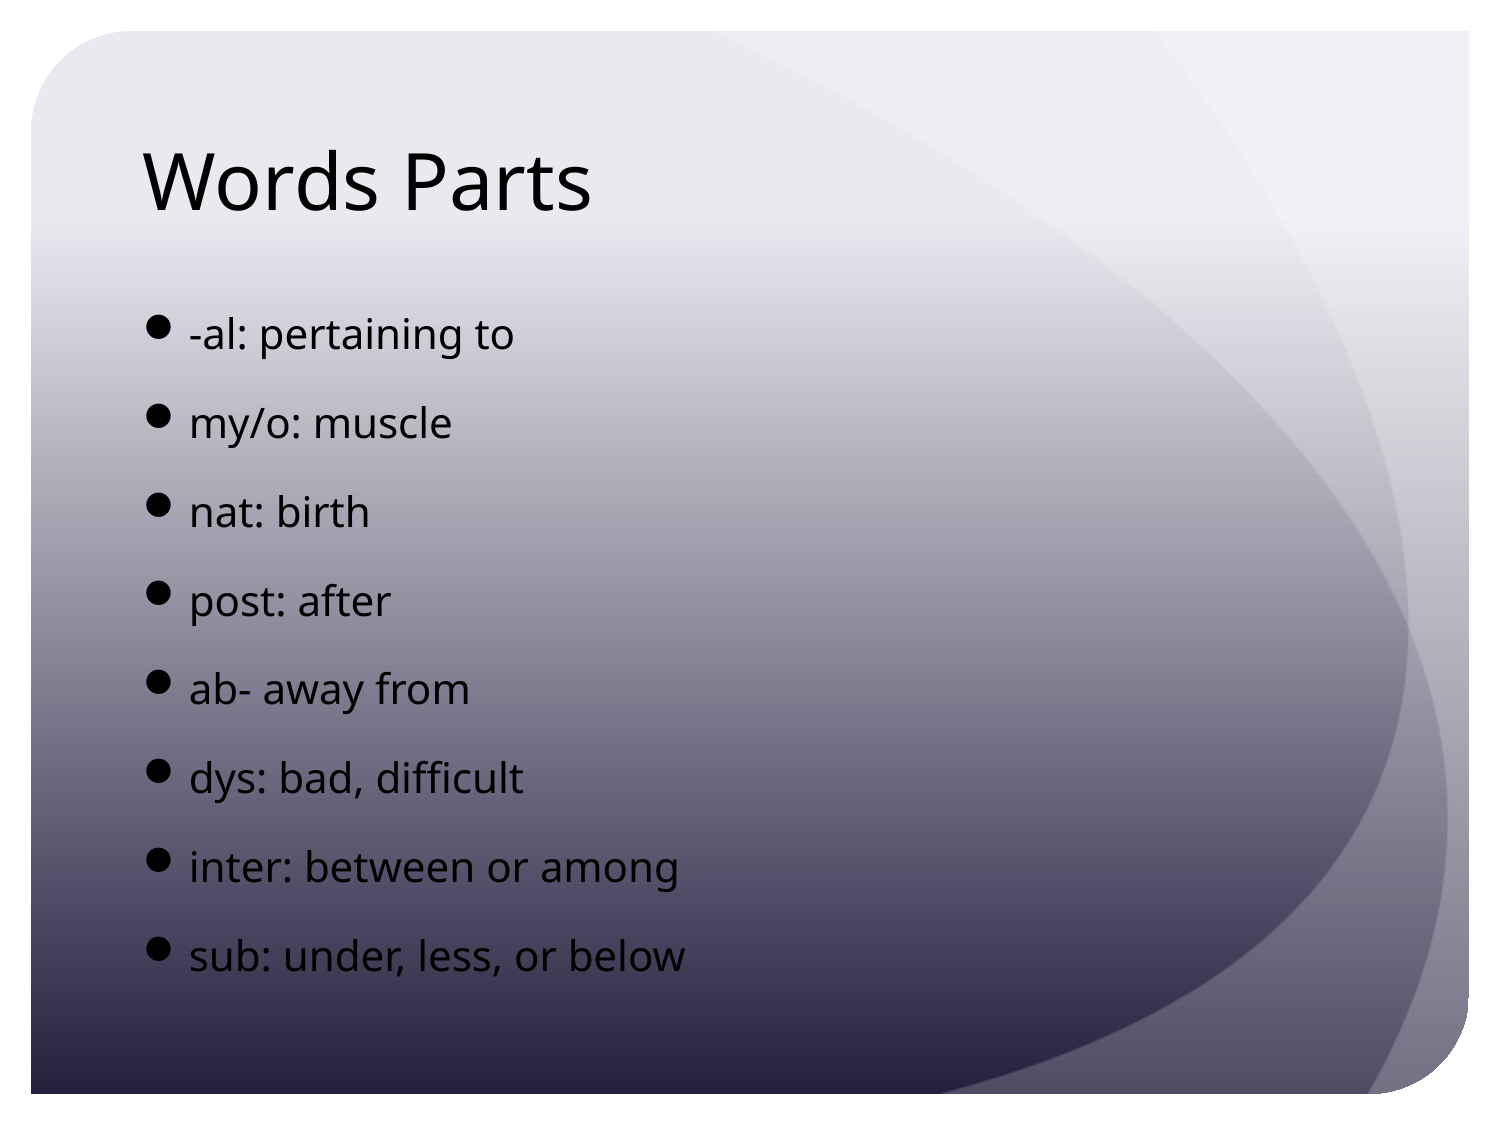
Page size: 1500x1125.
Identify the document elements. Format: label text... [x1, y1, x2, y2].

title Words Parts [127, 62, 1372, 234]
list -al: pertaining to my/o: muscle nat: birth post: after ab- away from dys: bad, difficult inter: between or among sub: under, less, or below [127, 299, 1372, 991]
picture [24, 30, 1473, 1094]
